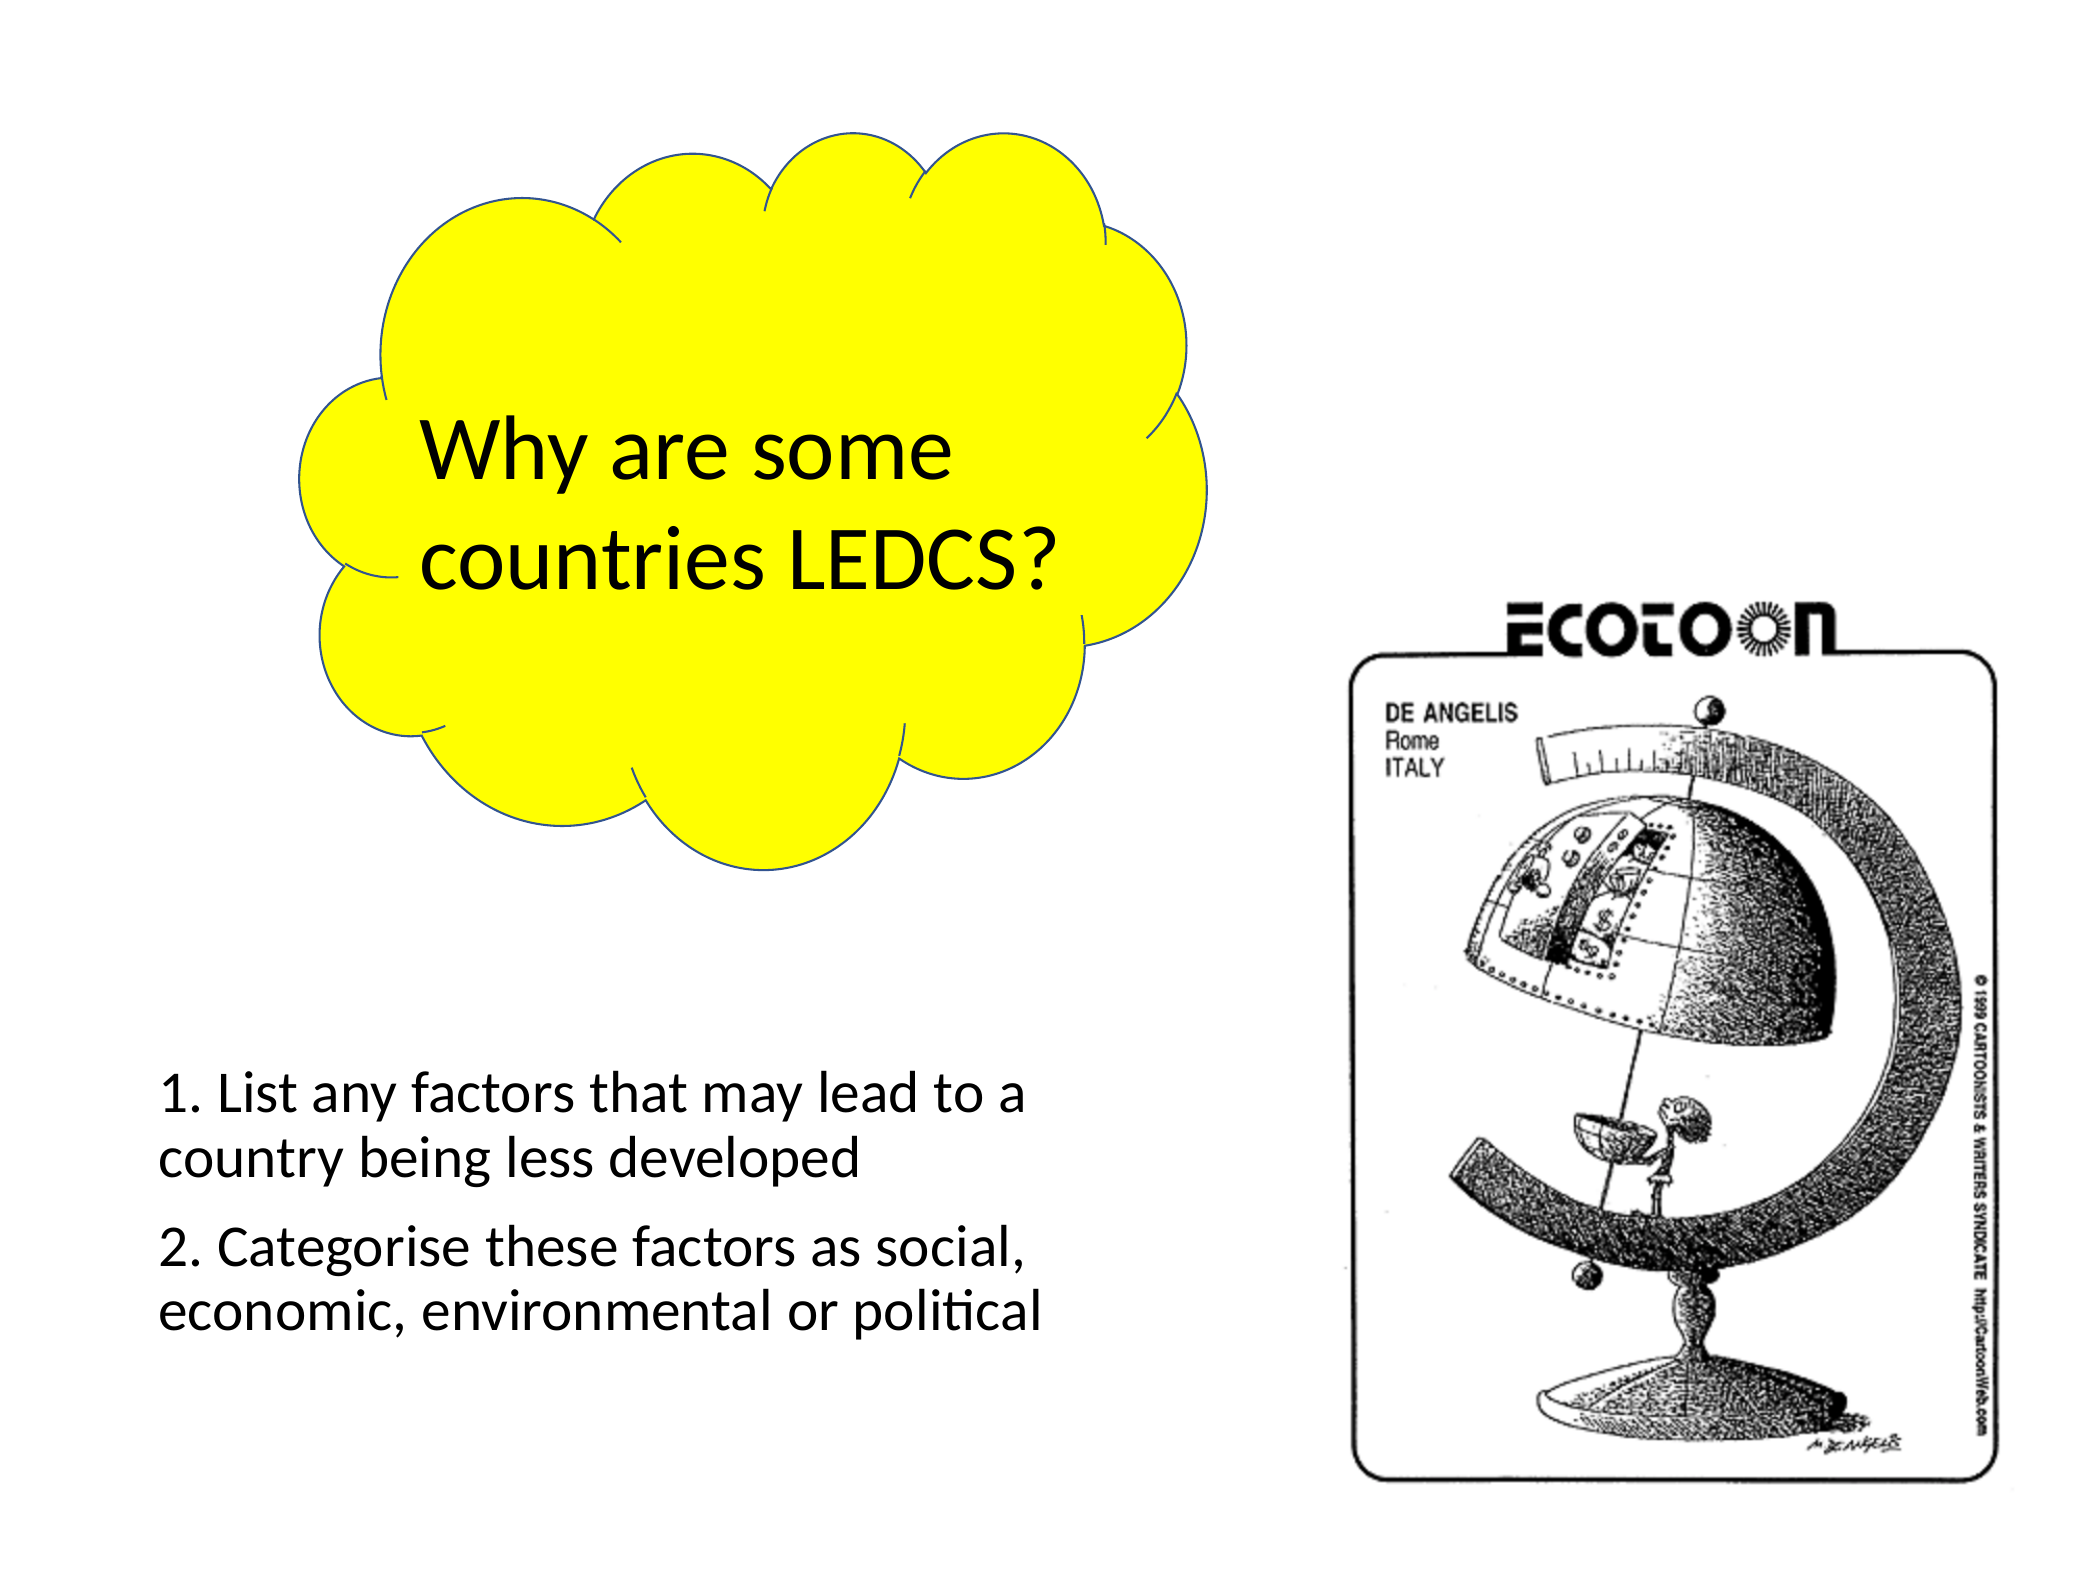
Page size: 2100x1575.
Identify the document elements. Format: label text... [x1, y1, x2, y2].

text_box [298, 132, 1208, 872]
text_box Why are some countries LEDCS? [404, 380, 1103, 615]
picture [1326, 579, 2022, 1513]
list 1. List any factors that may lead to a country being less developed 2. Categorise these factors as social, economic, environmental or political [143, 1054, 1103, 1399]
